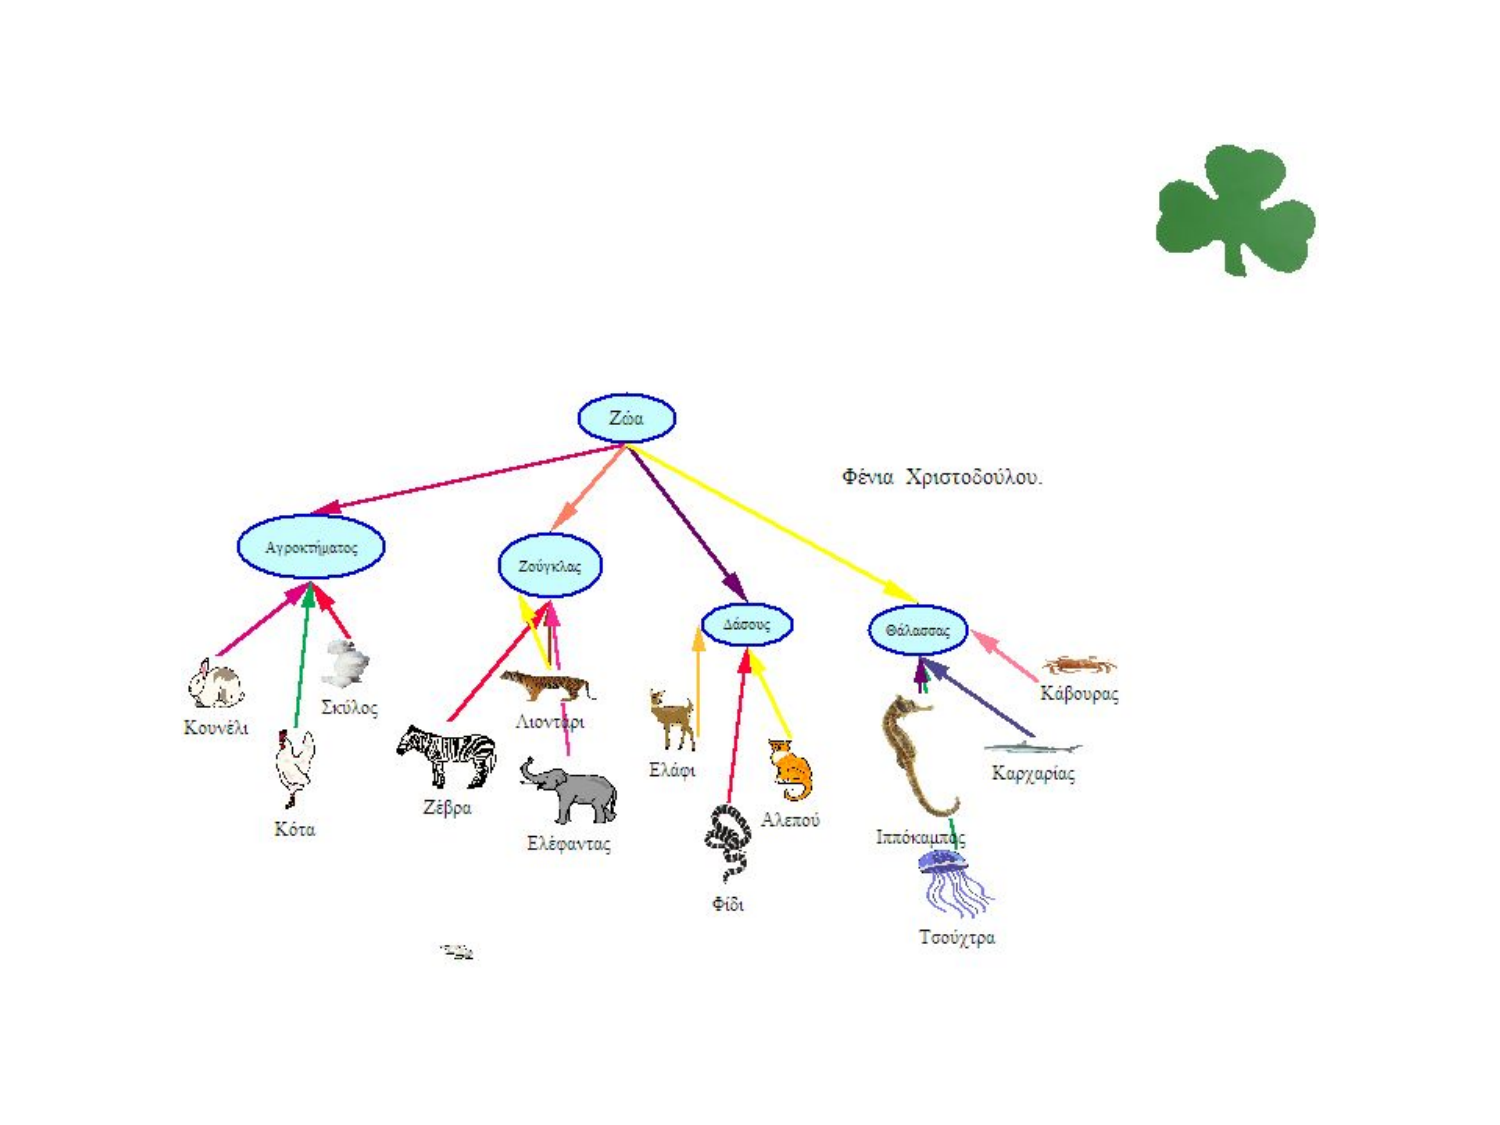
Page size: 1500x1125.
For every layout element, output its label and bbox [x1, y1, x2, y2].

picture [180, 141, 1319, 984]
